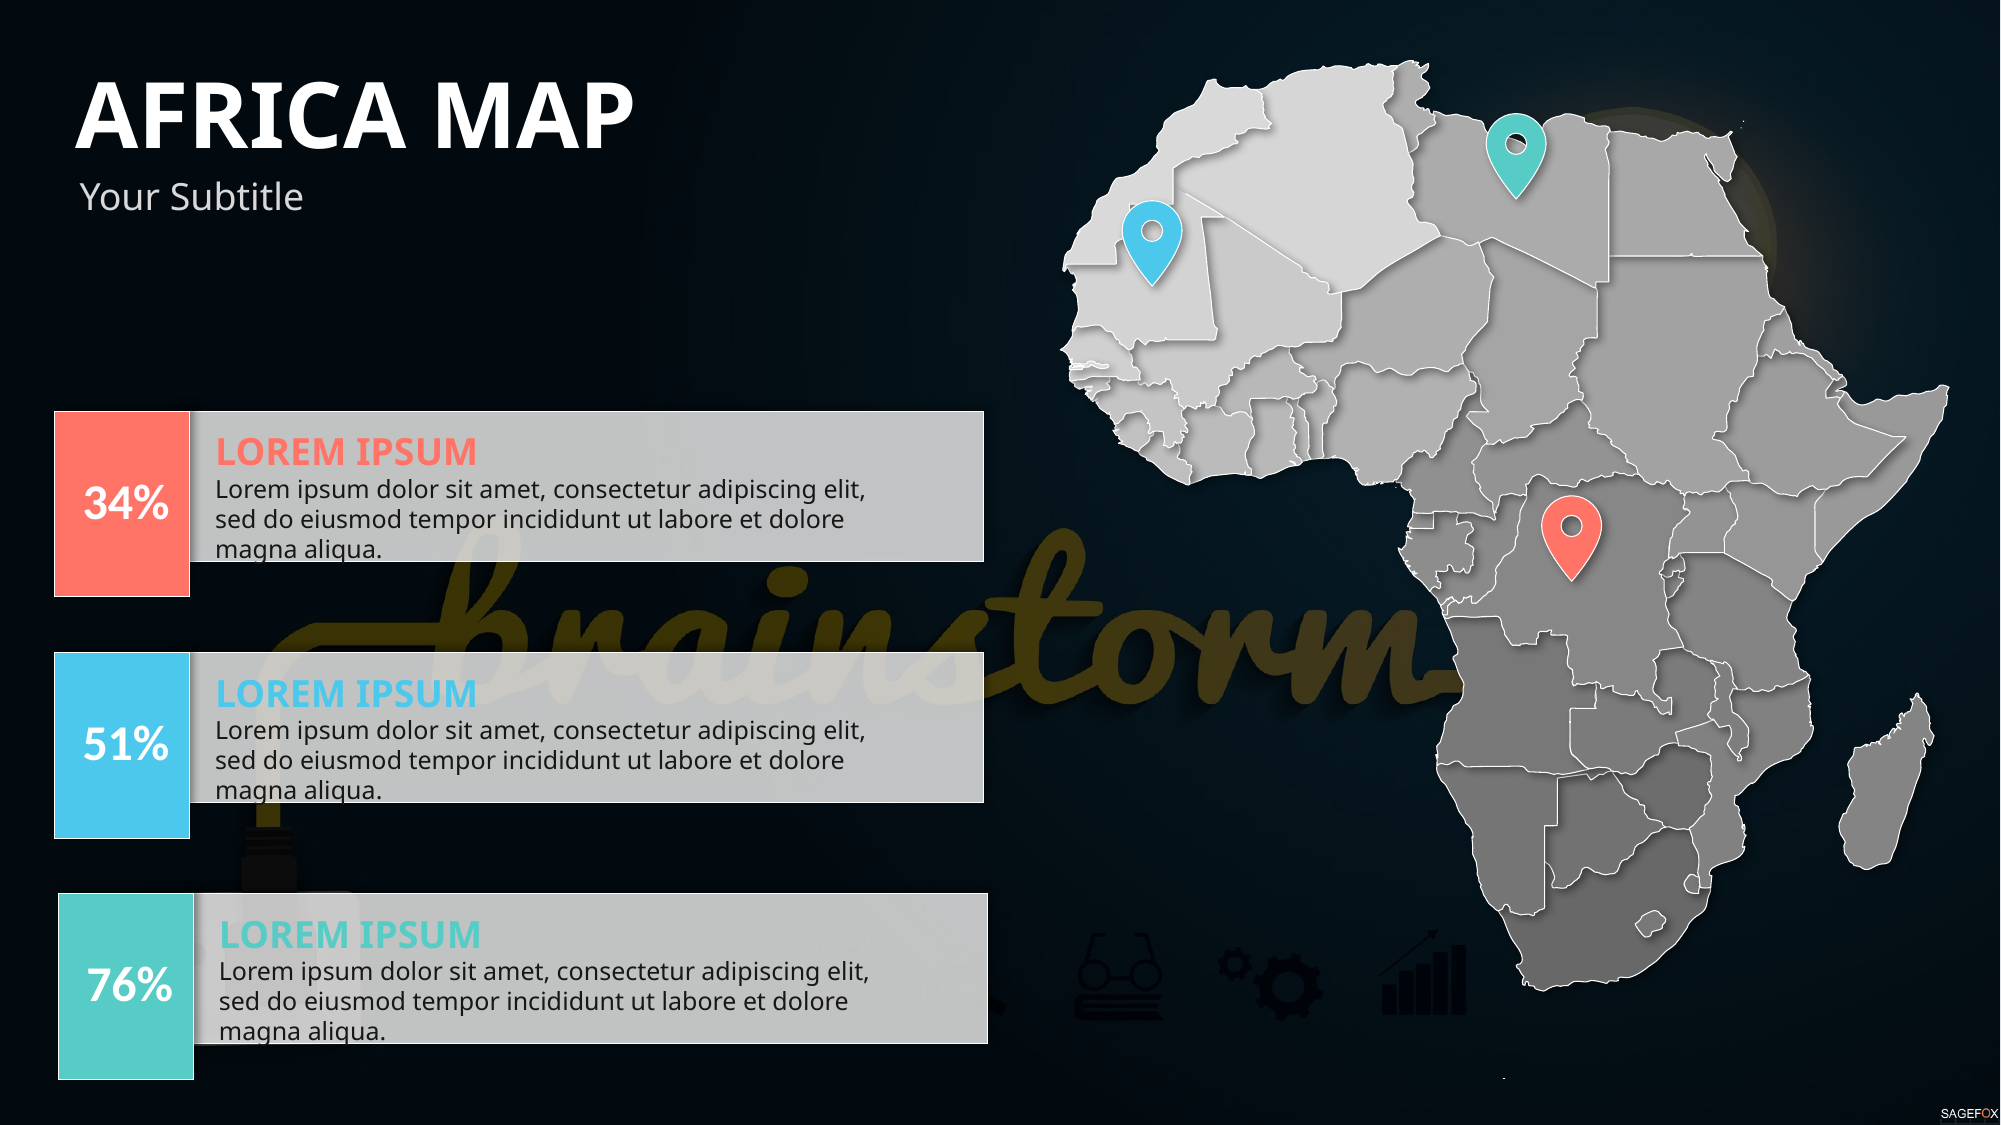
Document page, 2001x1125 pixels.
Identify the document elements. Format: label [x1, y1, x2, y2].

text_box [60, 49, 1020, 227]
text_box [1584, 266, 1785, 496]
text_box [1228, 357, 1317, 411]
text_box [1184, 63, 1441, 292]
text_box [1555, 782, 1666, 889]
text_box [1570, 658, 1714, 775]
text_box [1085, 388, 1111, 401]
text_box [1069, 360, 1109, 370]
text_box [1678, 562, 1809, 692]
text_box [1443, 484, 1684, 715]
text_box [54, 652, 984, 839]
picture [0, 0, 2001, 1125]
text_box [1469, 250, 1598, 445]
text_box [1838, 693, 1935, 870]
text_box [1060, 336, 1141, 381]
text_box [1471, 411, 1634, 490]
text_box [58, 893, 988, 1080]
text_box [1146, 447, 1193, 486]
text_box [1668, 501, 1734, 559]
text_box [1635, 910, 1666, 938]
text_box [1675, 688, 1814, 888]
text_box [1112, 423, 1149, 452]
text_box [1396, 60, 1436, 147]
text_box [54, 411, 984, 597]
text_box [1617, 131, 1763, 257]
text_box [1436, 771, 1558, 916]
text_box [1404, 426, 1482, 514]
text_box [1122, 200, 1183, 287]
text_box [1733, 364, 1819, 497]
text_box [1256, 408, 1303, 479]
text_box [1422, 112, 1610, 289]
text_box [1435, 627, 1593, 775]
text_box [1398, 531, 1425, 586]
text_box [1333, 371, 1477, 486]
text_box [1407, 517, 1425, 529]
text_box [1072, 192, 1224, 350]
text_box [1310, 380, 1337, 459]
text_box [1142, 219, 1342, 409]
text_box [1814, 376, 1950, 562]
text_box [1302, 409, 1311, 460]
text_box [1504, 838, 1708, 992]
text_box [1425, 490, 1528, 616]
text_box [1486, 113, 1547, 200]
text_box [1190, 411, 1255, 480]
text_box [1631, 754, 1709, 830]
text_box [1069, 375, 1086, 382]
text_box [1099, 390, 1188, 448]
text_box [1707, 660, 1749, 761]
text_box [1723, 491, 1823, 602]
text_box [1674, 565, 1686, 573]
text_box [1302, 237, 1494, 382]
text_box [1541, 495, 1602, 582]
text_box [1062, 79, 1272, 272]
text_box [1768, 320, 1843, 376]
text_box [1684, 874, 1699, 894]
